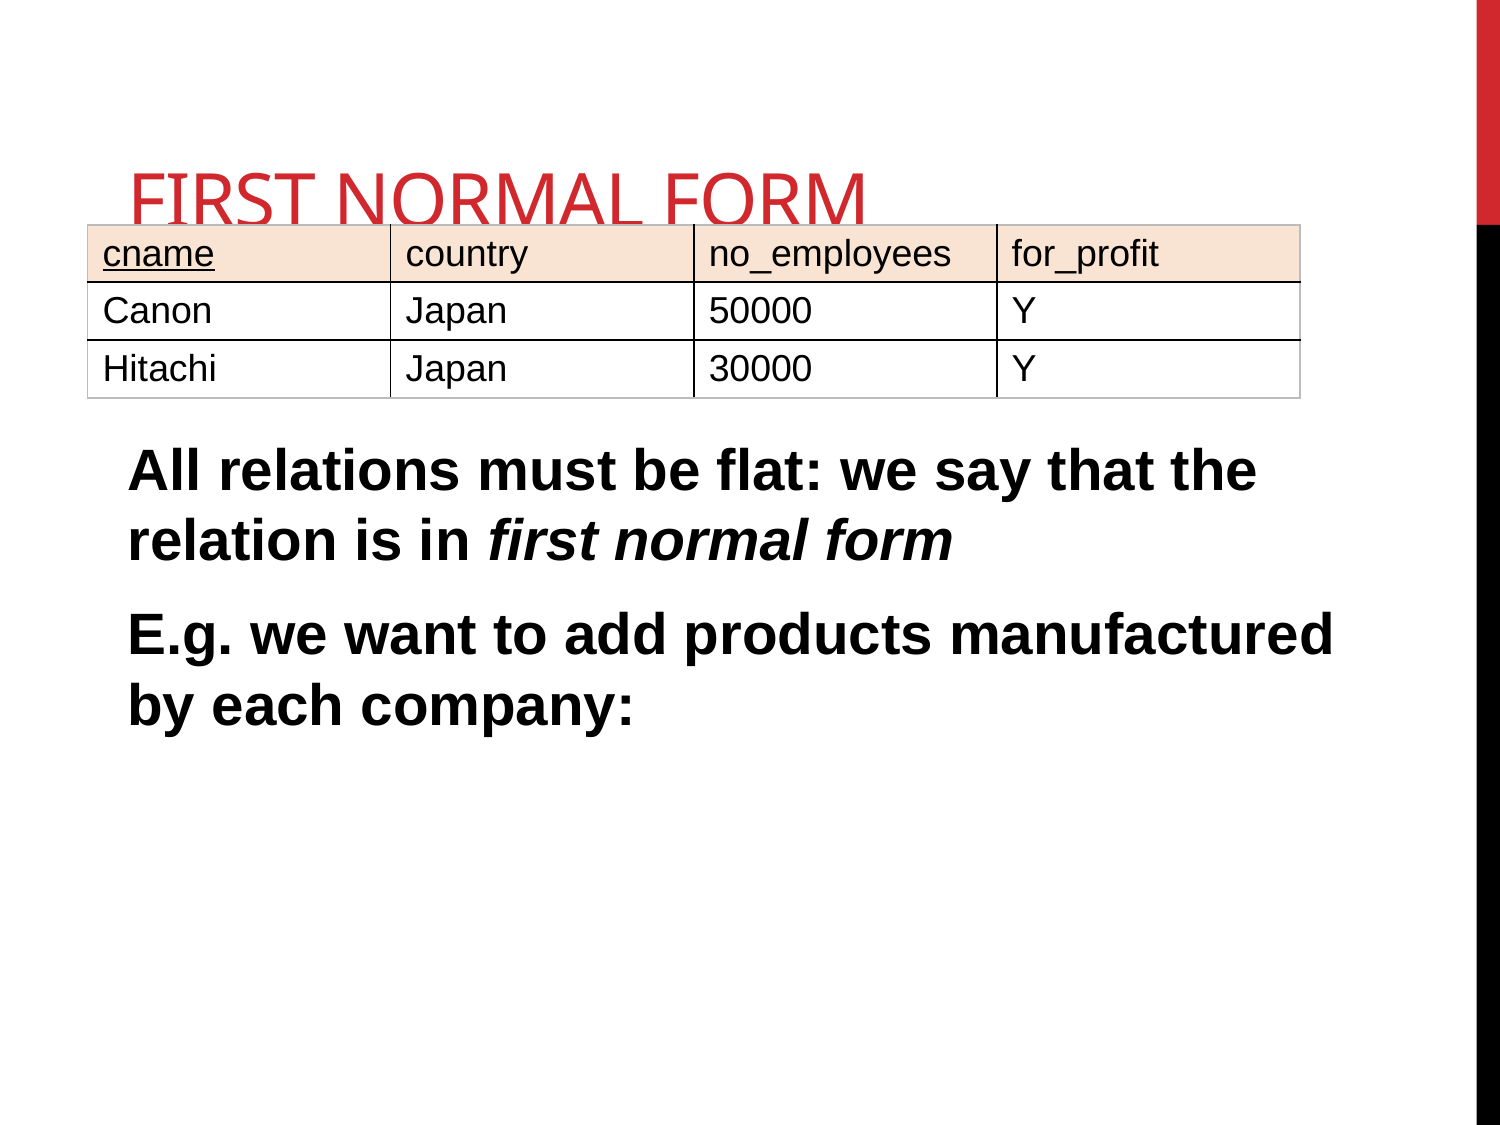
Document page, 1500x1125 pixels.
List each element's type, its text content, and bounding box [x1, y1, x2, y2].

table_cell Canon [88, 283, 390, 339]
table_header cname [88, 226, 390, 281]
list All relations must be flat: we say that the relation is in first normal form E.g. we want to add products manufactured by each company: [112, 425, 1353, 850]
table_cell 30000 [695, 341, 996, 397]
table_header no_employees [695, 226, 996, 281]
table_header country [391, 226, 693, 281]
table_header for_profit [998, 226, 1299, 281]
table_cell Hitachi [88, 341, 390, 397]
title First Normal Form [112, 62, 1388, 250]
table_cell Japan [391, 283, 693, 339]
table_cell Japan [391, 341, 693, 397]
table_cell Y [998, 283, 1299, 339]
table_cell Y [998, 341, 1299, 397]
table_cell 50000 [695, 283, 996, 339]
